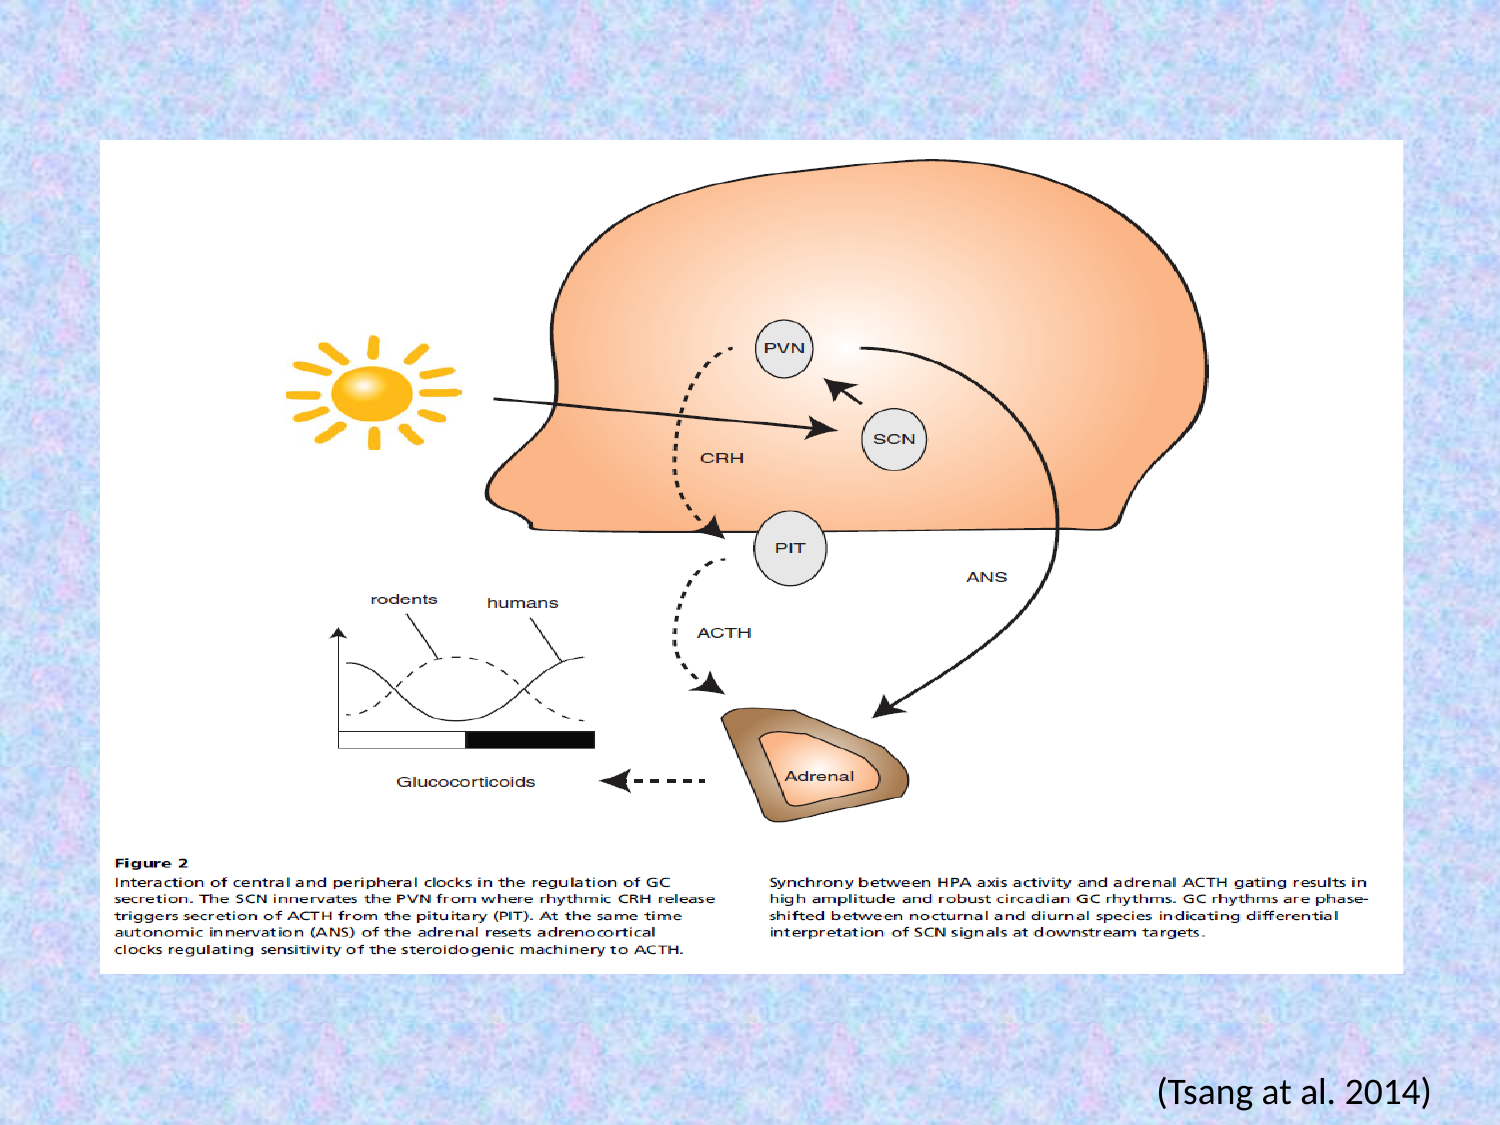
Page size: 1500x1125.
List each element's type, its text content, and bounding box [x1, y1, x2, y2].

picture [0, 0, 1500, 1125]
text_box (Tsang at al. 2014) [1141, 1059, 1448, 1120]
